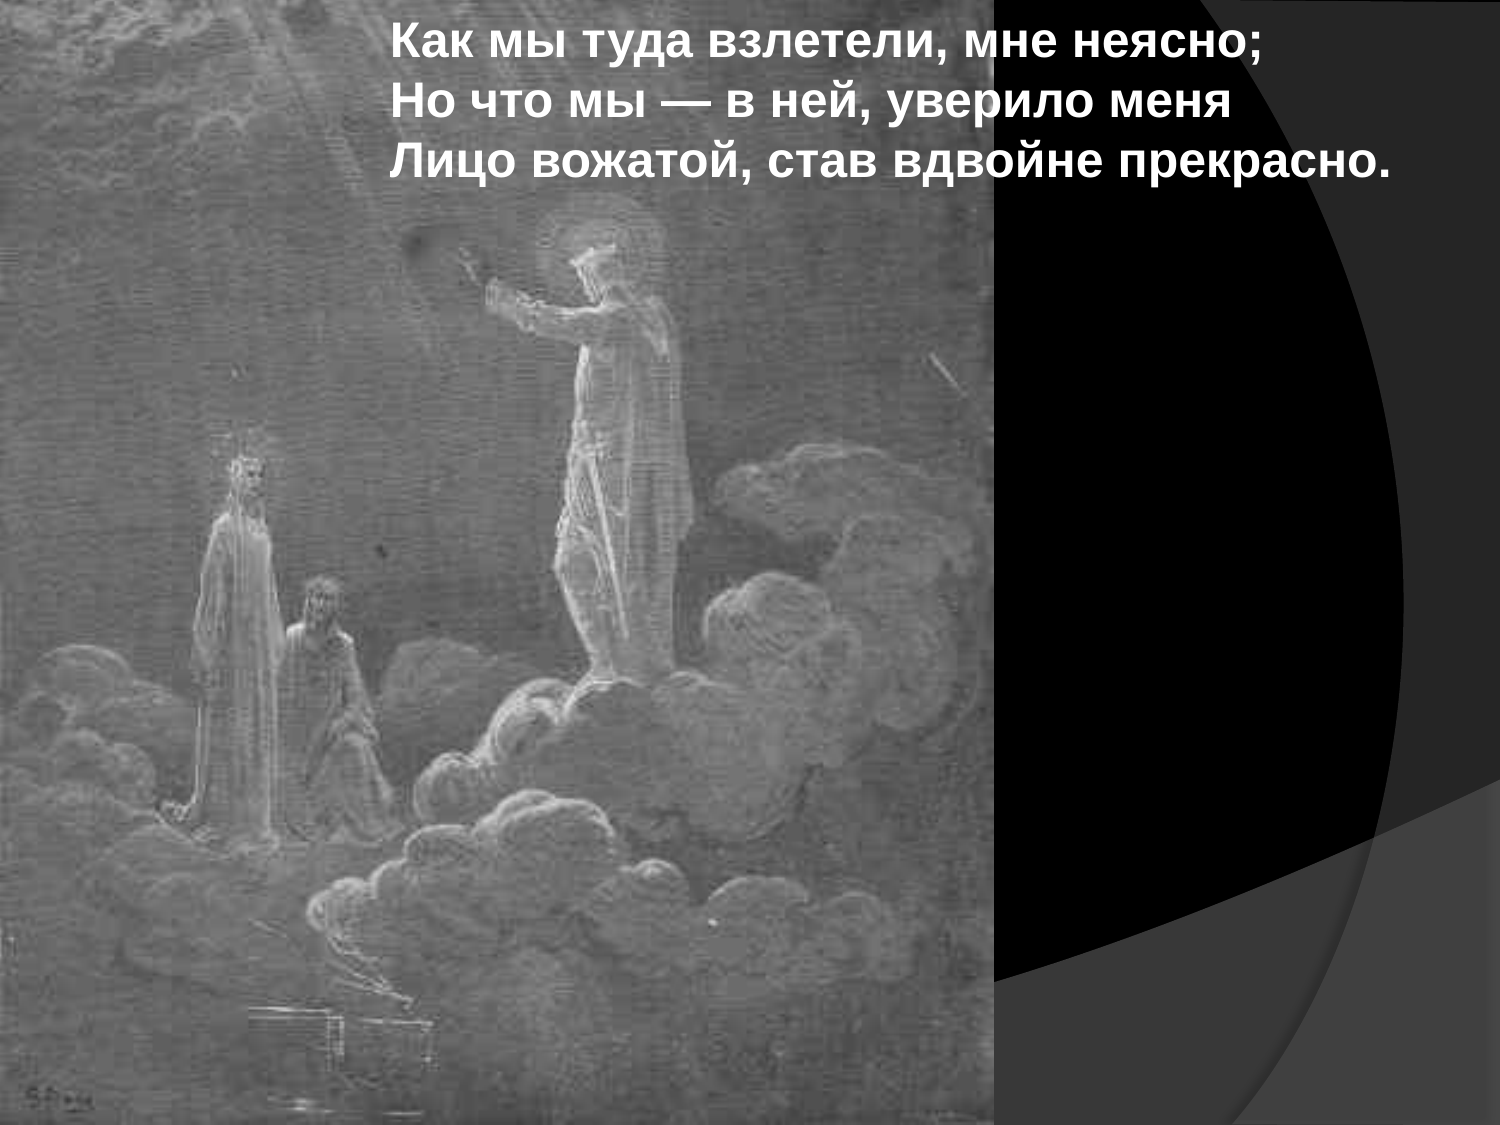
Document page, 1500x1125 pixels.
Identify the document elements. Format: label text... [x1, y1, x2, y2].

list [0, 0, 994, 1125]
text_box Как мы туда взлетели, мне неясно; Но что мы — в ней, уверило меня Лицо вожатой, став вдвойне прекрасно. [1003, 0, 1500, 195]
